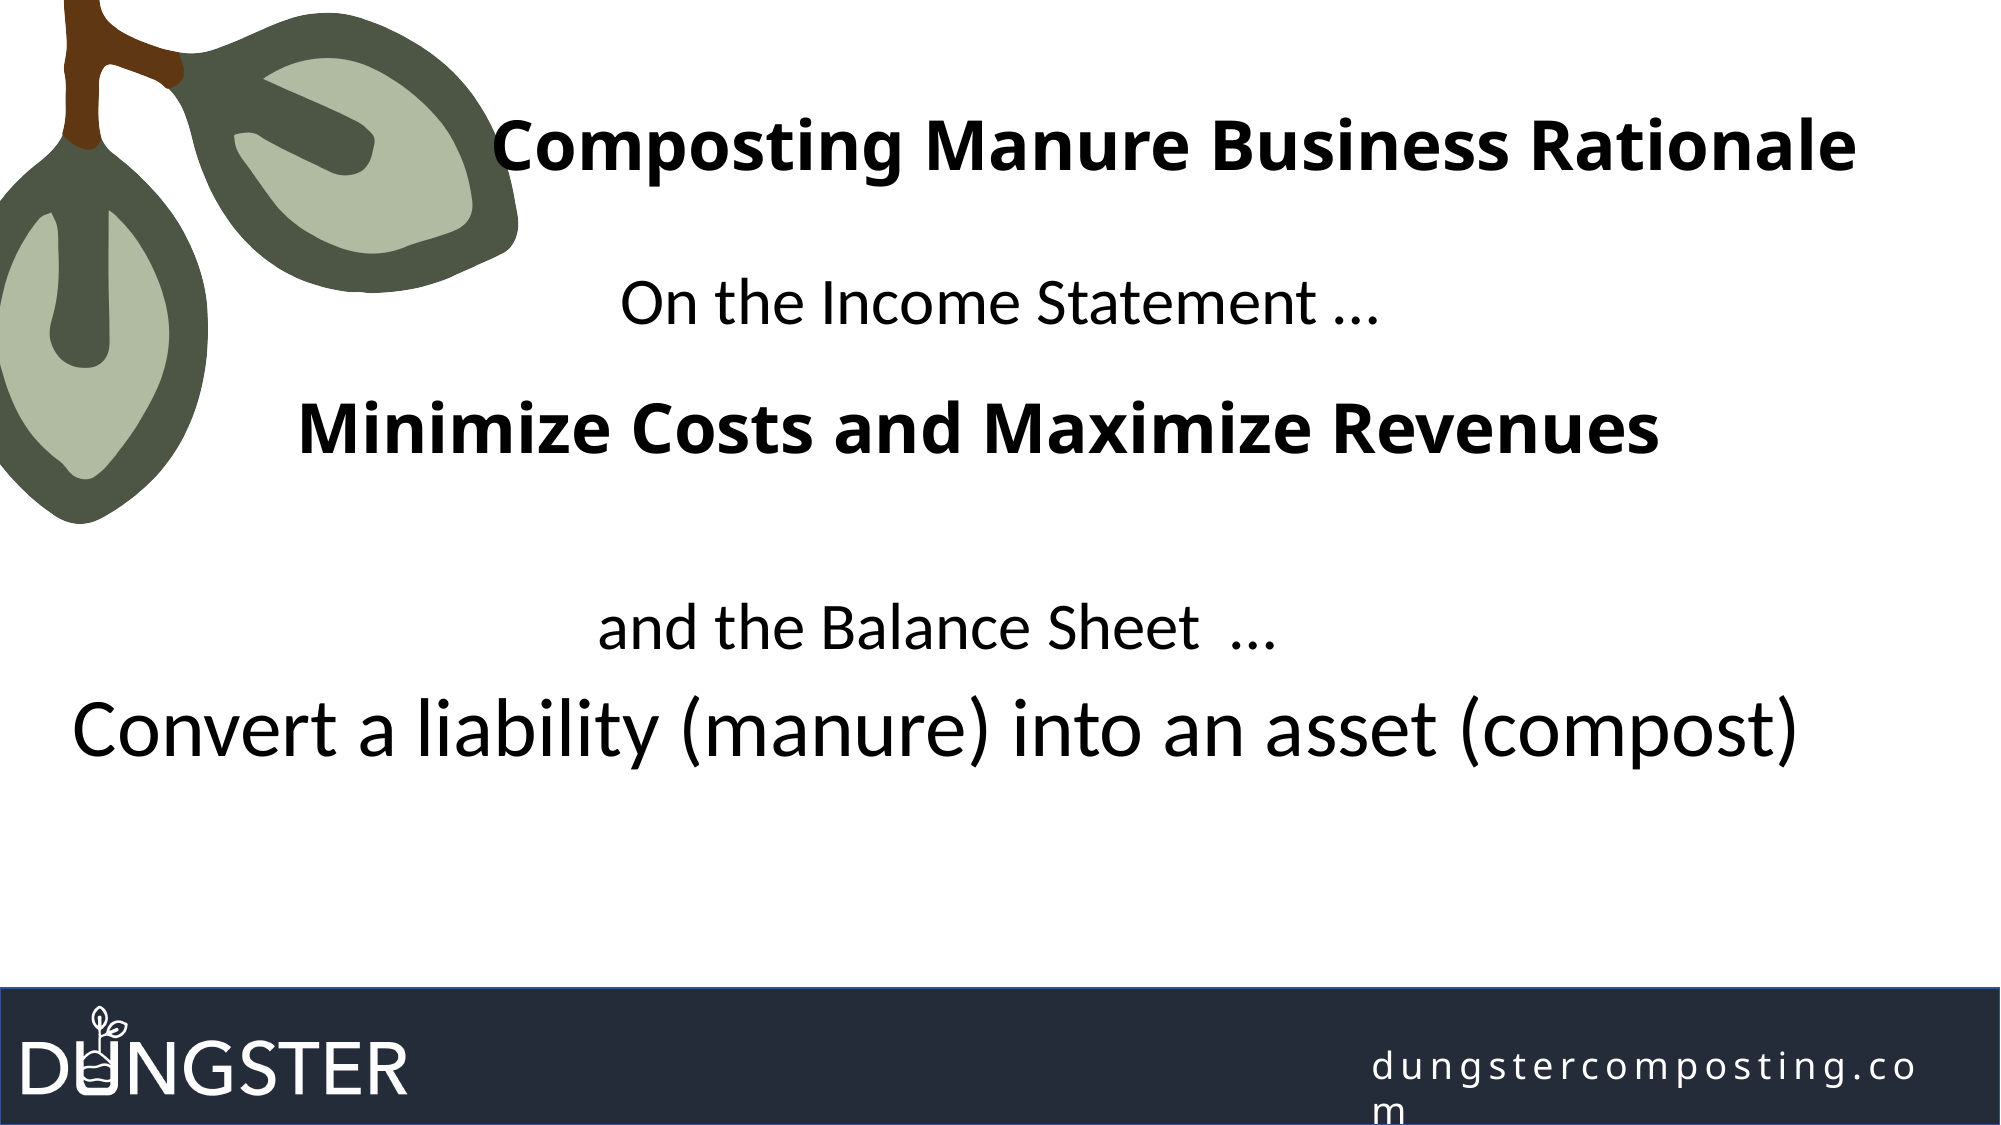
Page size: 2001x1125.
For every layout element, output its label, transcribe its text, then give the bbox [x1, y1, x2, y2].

text_box On the Income Statement … [544, 259, 1750, 368]
text_box dungstercomposting.com [1356, 1034, 1972, 1125]
subtitle and the Balance Sheet … Convert a liability (manure) into an asset (compost) [41, 584, 1834, 856]
text_box [0, 987, 2000, 1125]
title Minimize Costs and Maximize Revenues [544, 368, 1730, 477]
picture [0, 0, 544, 544]
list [0, 1002, 425, 1111]
text_box Composting Manure Business Rationale [544, 53, 1925, 193]
